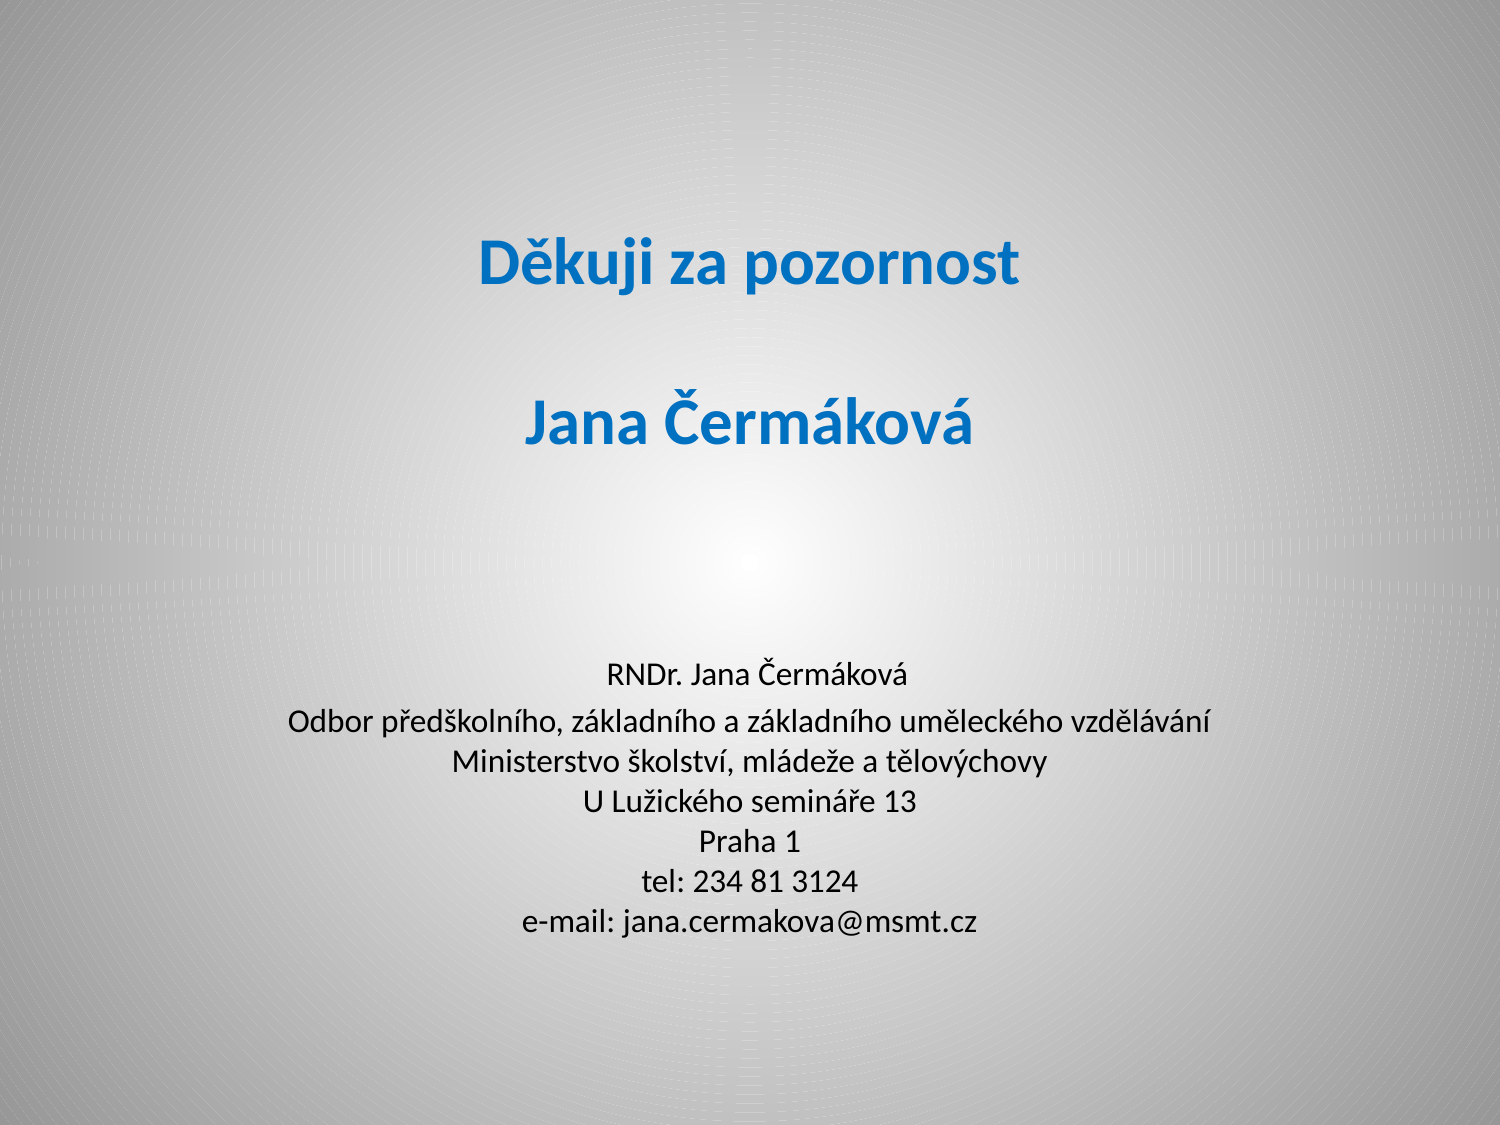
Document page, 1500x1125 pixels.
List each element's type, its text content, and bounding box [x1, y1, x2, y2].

title Děkuji za pozornost Jana Čermáková RNDr. Jana Čermáková Odbor předškolního, základního a základního uměleckého vzdělávání Ministerstvo školství, mládeže a tělovýchovy U Lužického semináře 13 Praha 1 tel: 234 81 3124 e-mail: jana.cermakova@msmt.cz [75, 45, 1425, 1032]
